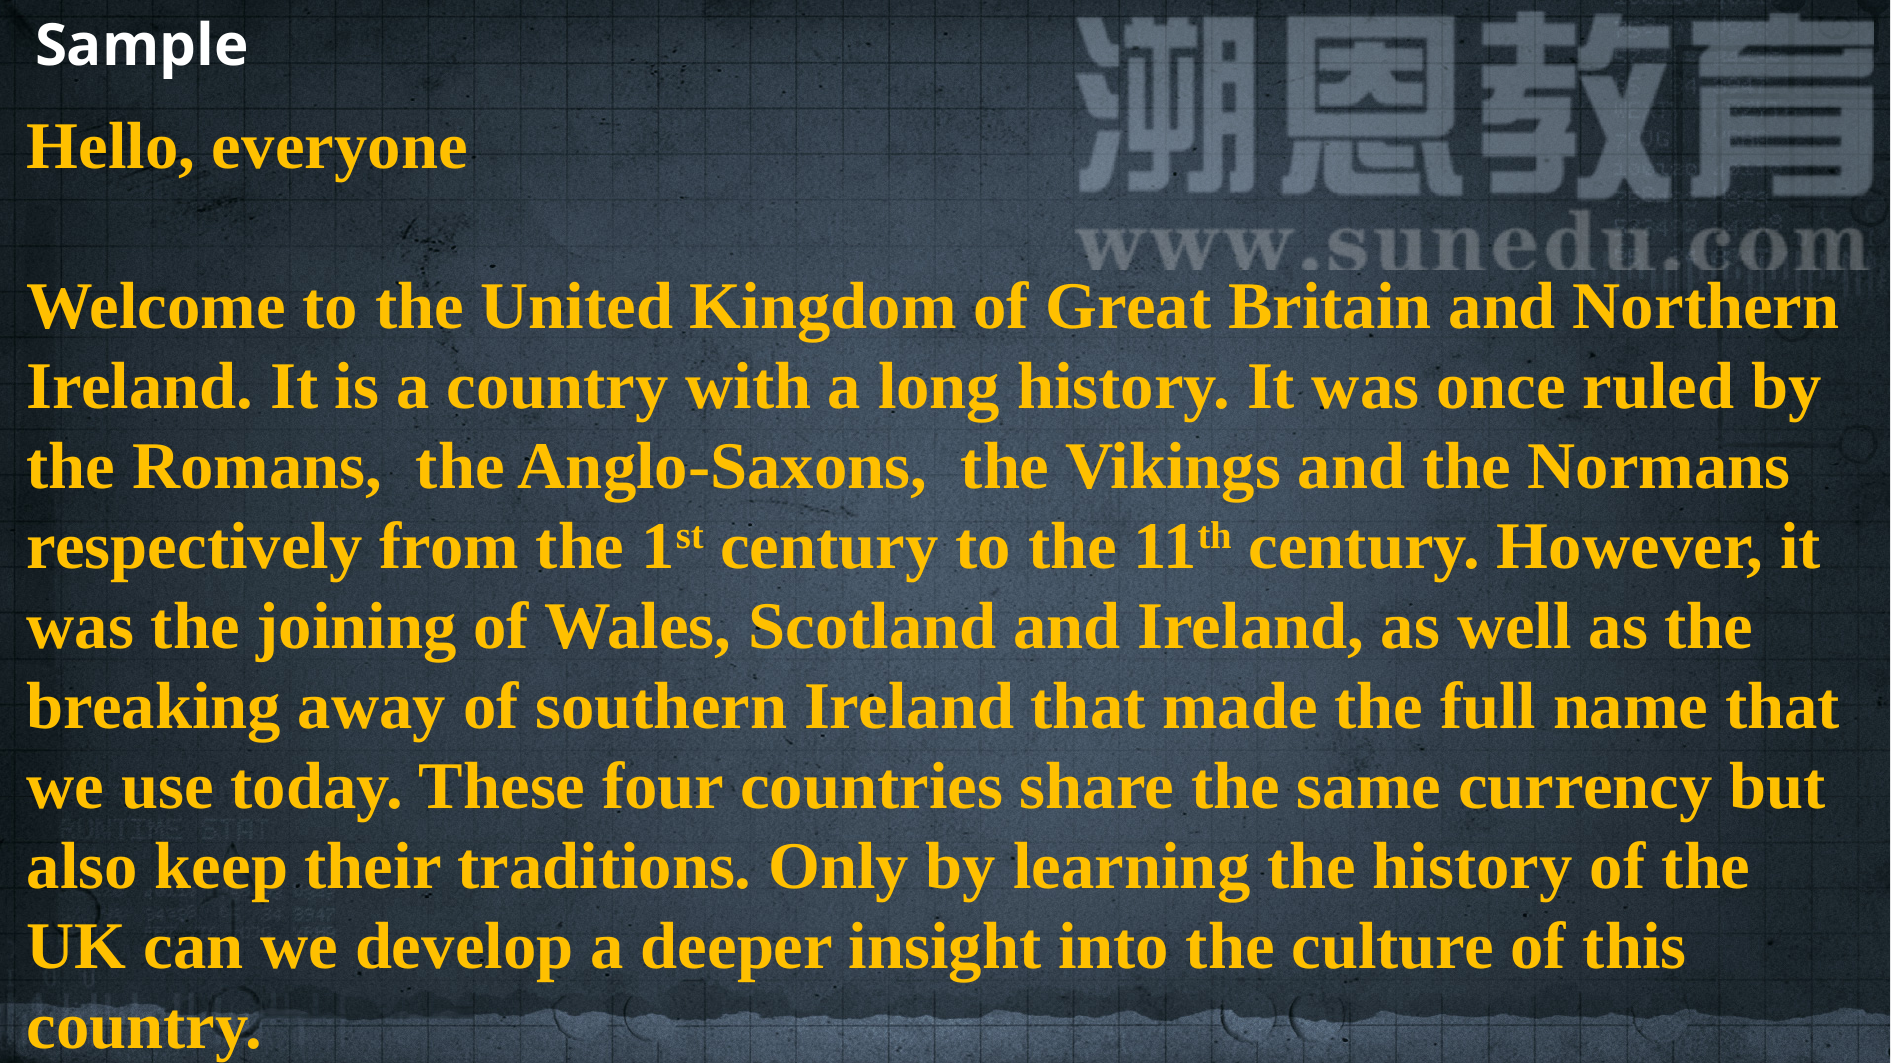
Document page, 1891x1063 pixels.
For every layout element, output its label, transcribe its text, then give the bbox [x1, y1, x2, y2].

text_box Hello, everyone Welcome to the United Kingdom of Great Britain and Northern Ireland. It is a country with a long history. It was once ruled by the Romans, the Anglo-Saxons, the Vikings and the Normans respectively from the 1st century to the 11th century. However, it was the joining of Wales, Scotland and Ireland, as well as the breaking away of southern Ireland that made the full name that we use today. These four countries share the same currency but also keep their traditions. Only by learning the history of the UK can we develop a deeper insight into the culture of this country. [11, 94, 1879, 733]
picture [0, 0, 1891, 1063]
text_box Sample [0, 0, 284, 84]
